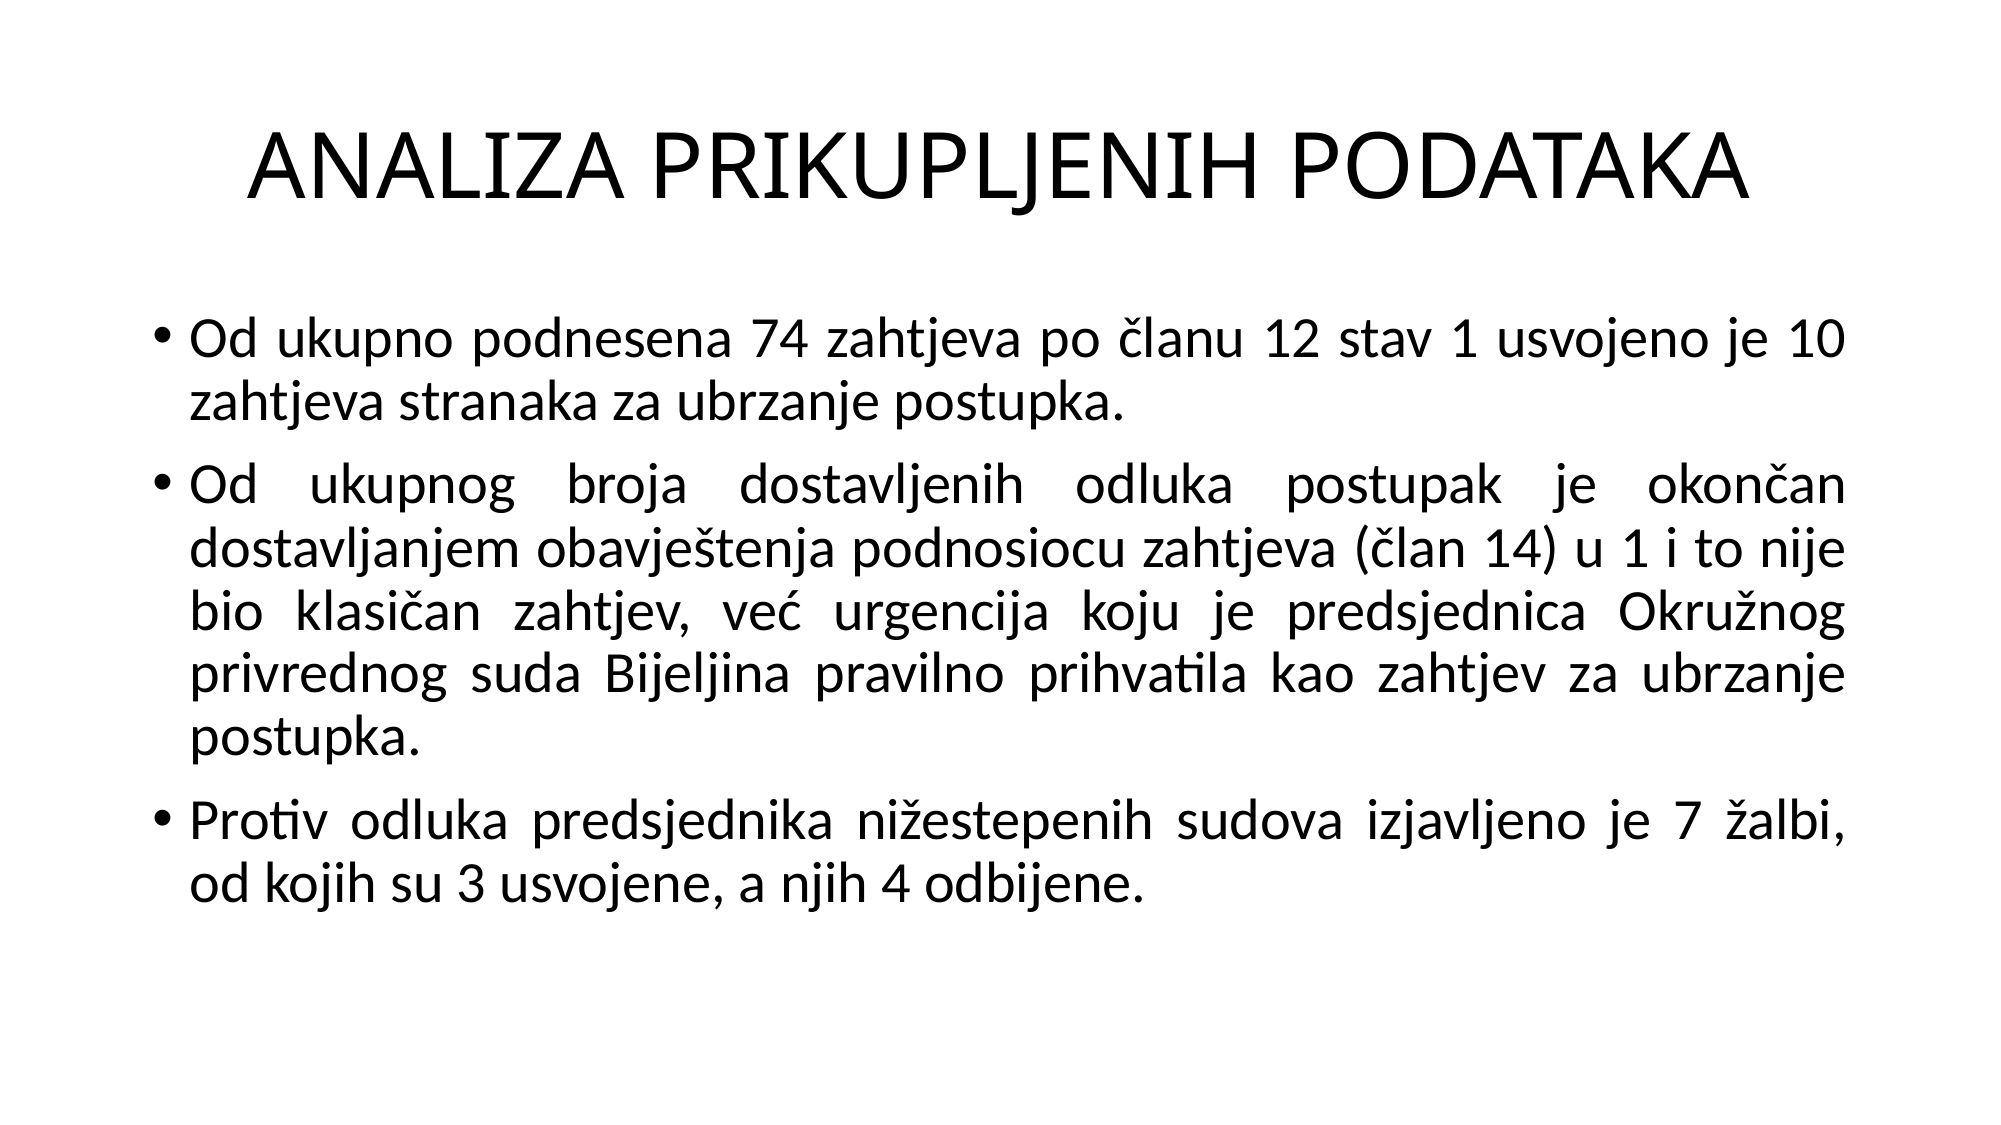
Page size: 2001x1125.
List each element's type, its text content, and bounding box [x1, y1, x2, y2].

title ANALIZA PRIKUPLJENIH PODATAKA [137, 59, 1863, 278]
list Od ukupno podnesena 74 zahtjeva po članu 12 stav 1 usvojeno je 10 zahtjeva stranaka za ubrzanje postupka. Od ukupnog broja dostavljenih odluka postupak je okončan dostavljanjem obavještenja podnosiocu zahtjeva (član 14) u 1 i to nije bio klasičan zahtjev, već urgencija koju je predsjednica Okružnog privrednog suda Bijeljina pravilno prihvatila kao zahtjev za ubrzanje postupka. Protiv odluka predsjednika nižestepenih sudova izjavljeno je 7 žalbi, od kojih su 3 usvojene, a njih 4 odbijene. [137, 299, 1863, 1014]
